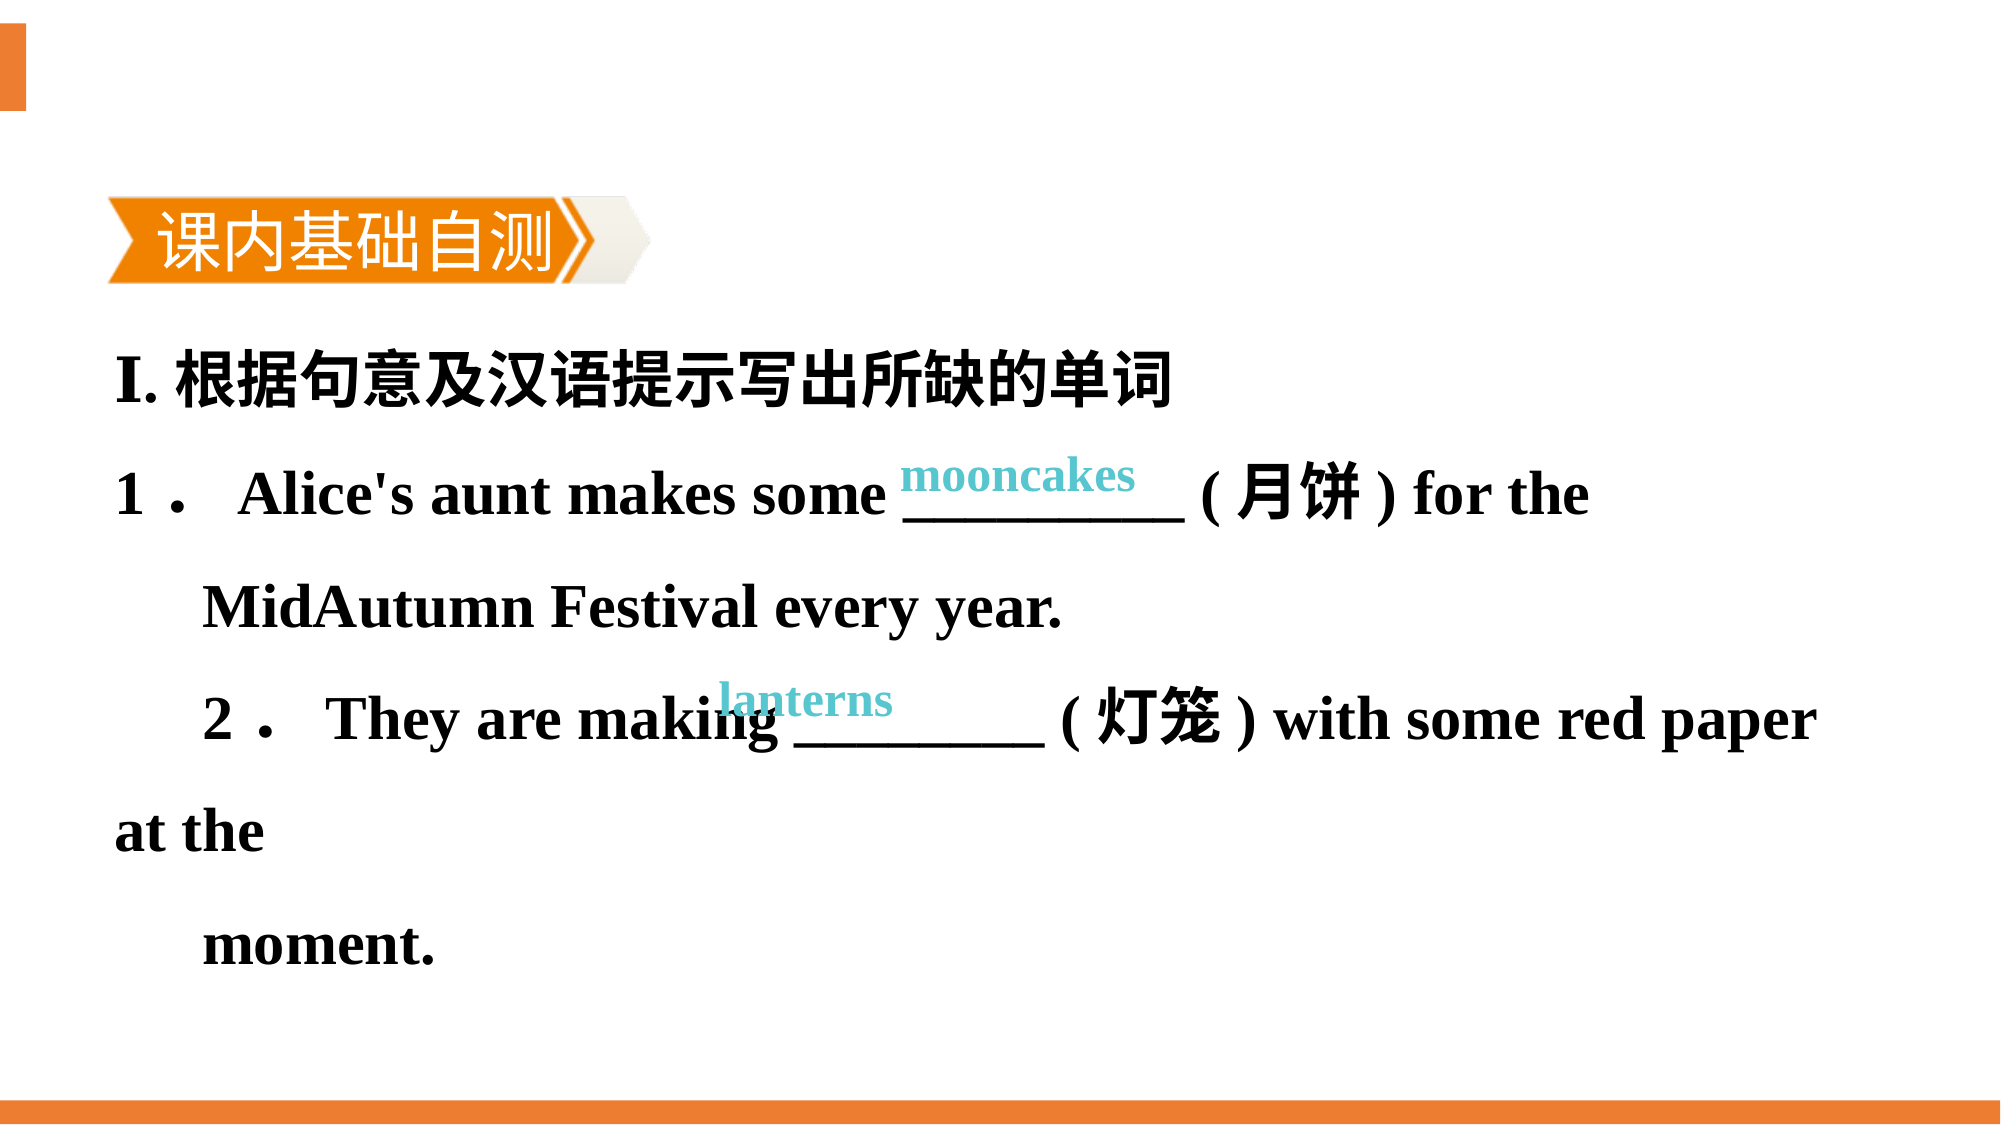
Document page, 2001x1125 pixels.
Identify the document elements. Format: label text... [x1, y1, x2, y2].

text_box Ⅰ.根据句意及汉语提示写出所缺的单词 1．Alice's aunt makes some _________ (月饼) for the Mid­Autumn Festival every year. 2．They are making ________ (灯笼) with some red paper at the moment. [99, 295, 1857, 985]
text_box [103, 192, 654, 289]
text_box mooncakes [884, 434, 1152, 509]
text_box lanterns [703, 659, 909, 734]
